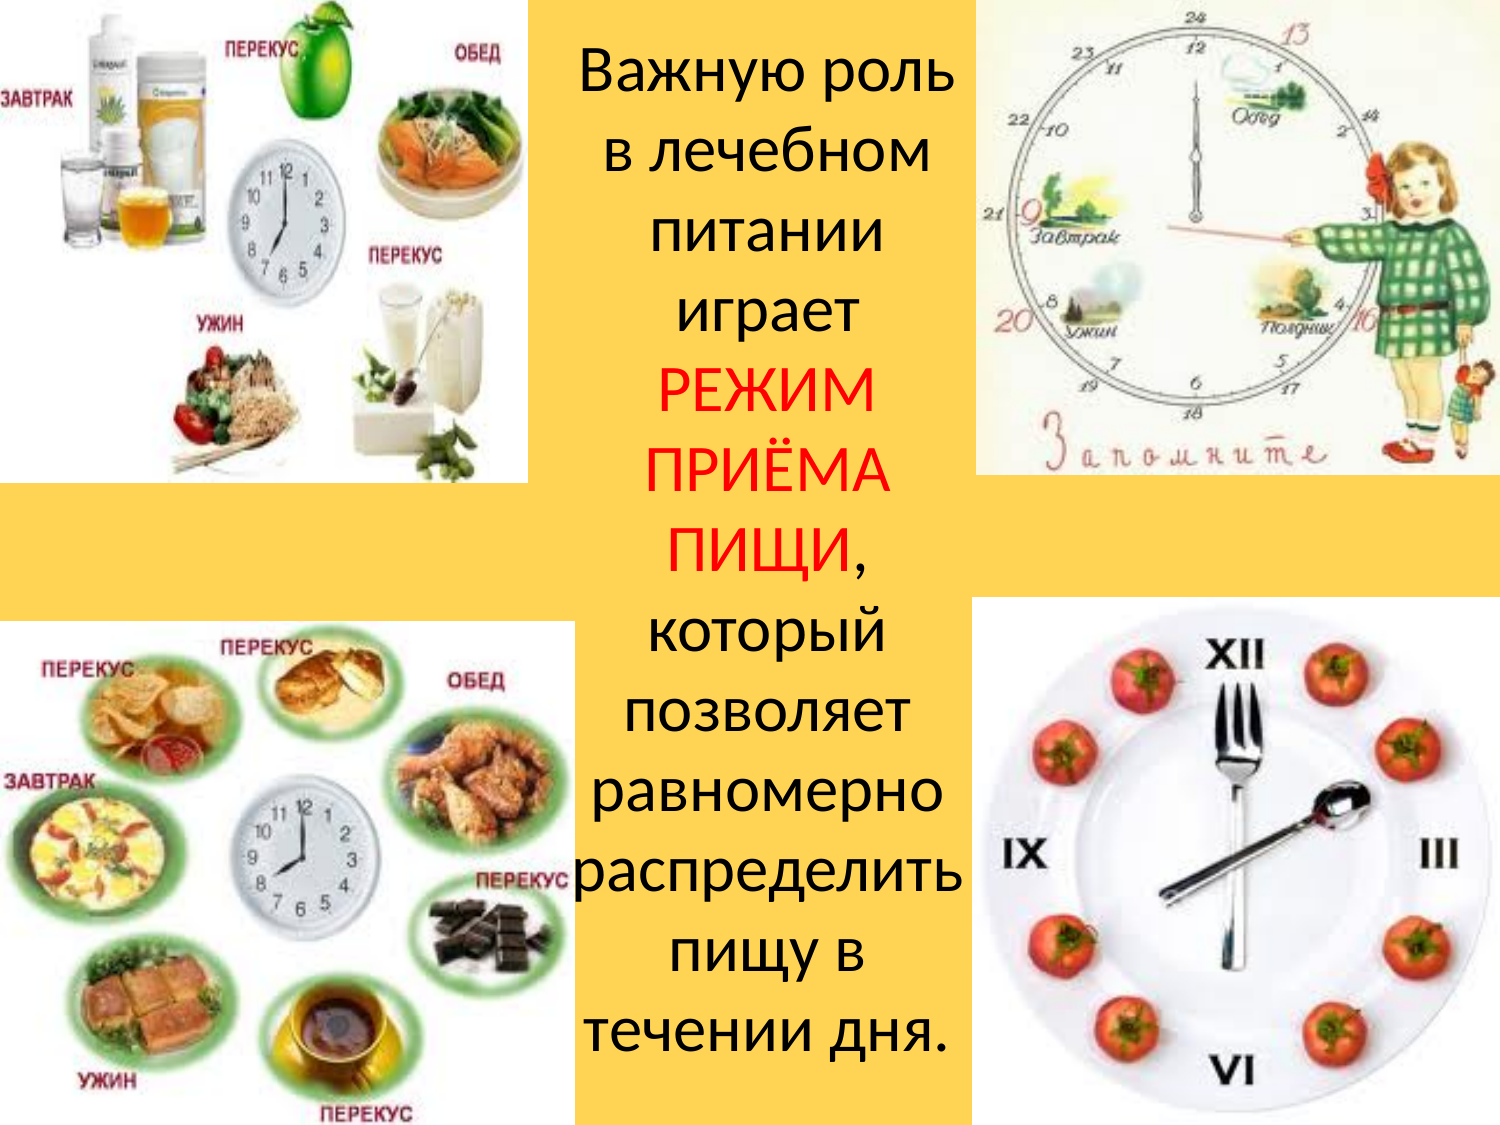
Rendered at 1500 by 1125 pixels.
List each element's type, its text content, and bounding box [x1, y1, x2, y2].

picture [0, 620, 575, 1125]
title Важную роль в лечебном питании играет РЕЖИМ ПРИЁМА ПИЩИ, который позволяет равномерно распределить пищу в течении дня. [550, 0, 985, 1090]
picture [972, 597, 1500, 1125]
picture [975, 0, 1500, 476]
picture [0, 0, 528, 483]
